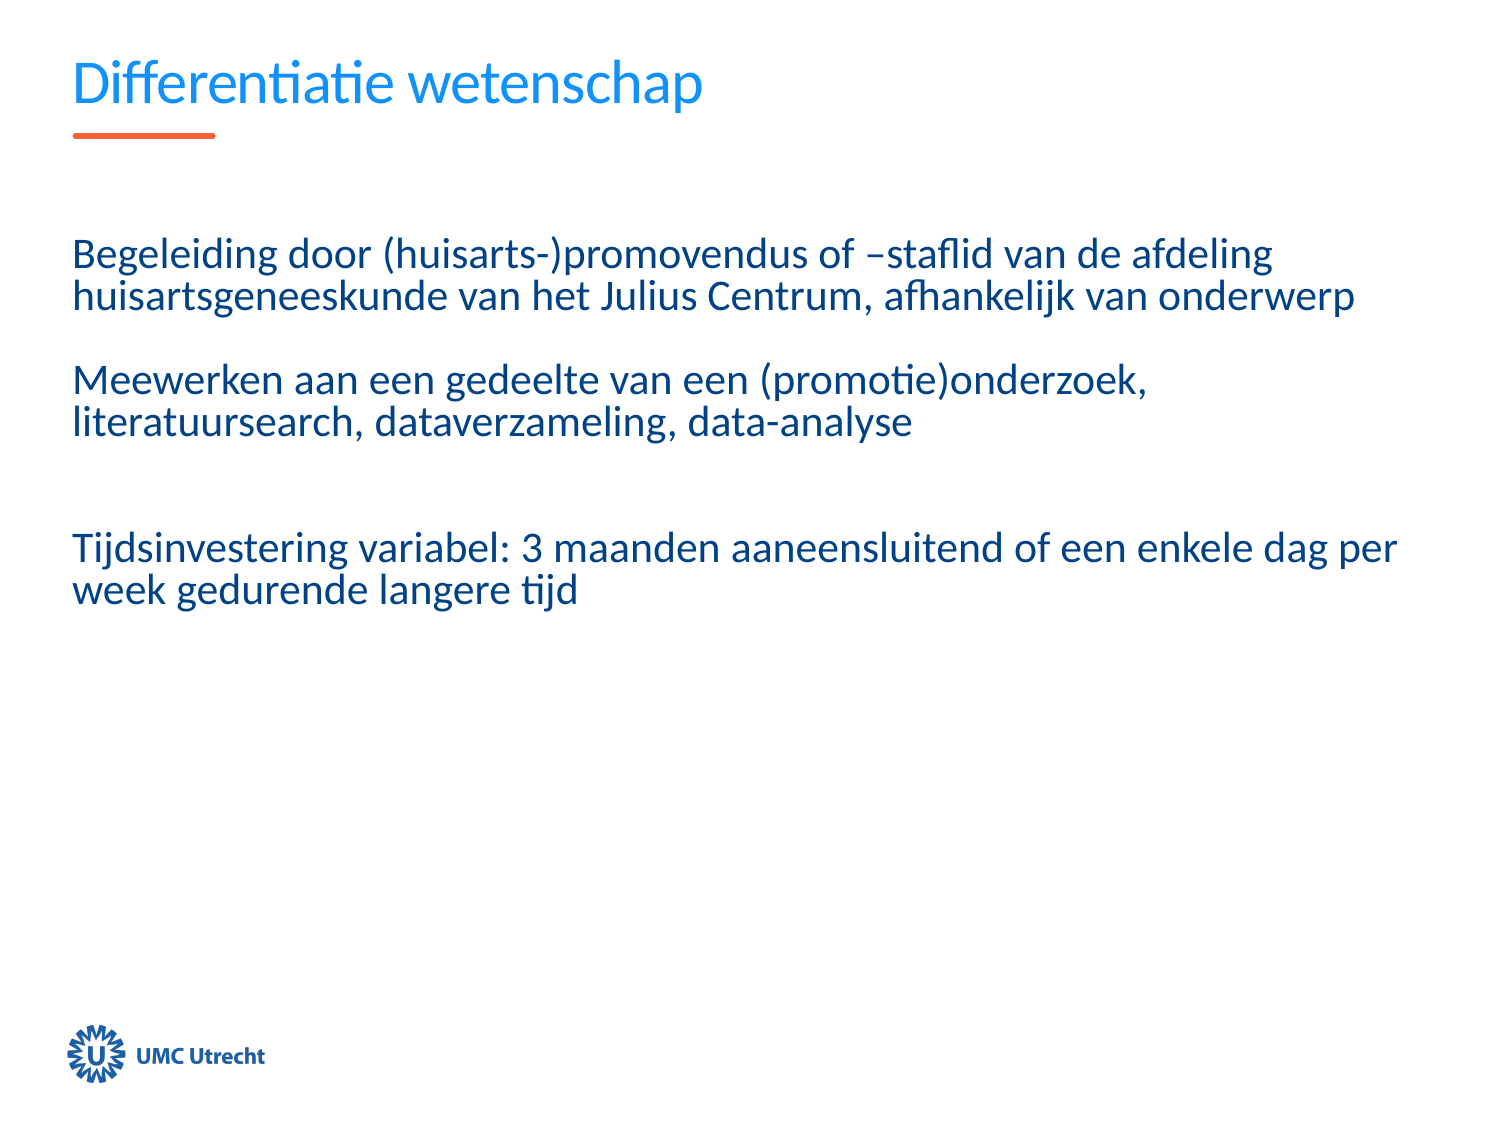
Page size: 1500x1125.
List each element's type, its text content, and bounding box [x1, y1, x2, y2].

picture [67, 1025, 265, 1083]
title Differentiatie wetenschap [72, 55, 1427, 151]
list Begeleiding door (huisarts-)promovendus of –staflid van de afdeling huisartsgeneeskunde van het Julius Centrum, afhankelijk van onderwerp Meewerken aan een gedeelte van een (promotie)onderzoek, literatuursearch, dataverzameling, data-analyse Tijdsinvestering variabel: 3 maanden aaneensluitend of een enkele dag per week gedurende langere tijd [72, 234, 1427, 952]
